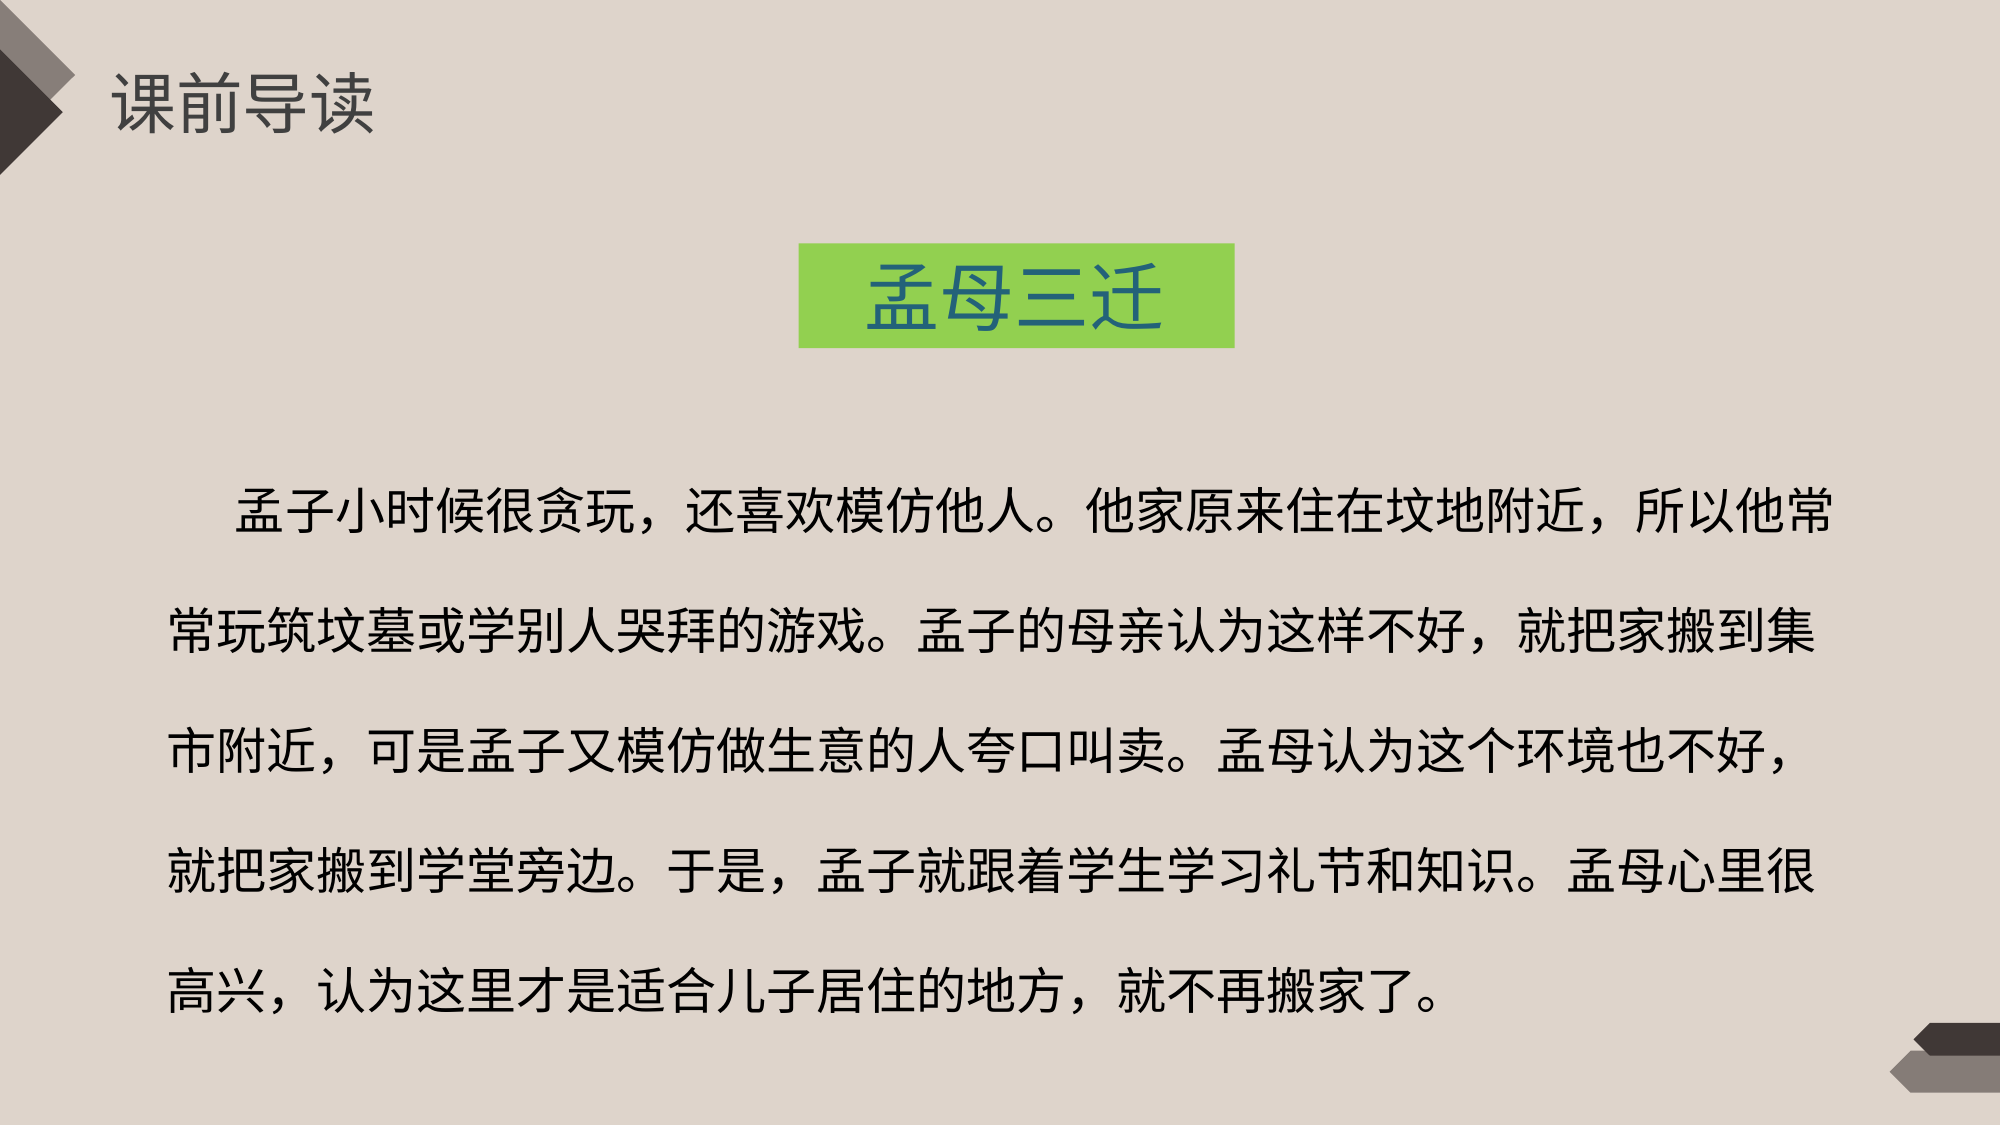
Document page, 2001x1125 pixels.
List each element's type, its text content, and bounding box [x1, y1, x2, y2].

text_box 课前导读 [94, 54, 772, 150]
text_box 孟母三迁 [798, 243, 1235, 349]
text_box 孟子小时候很贪玩，还喜欢模仿他人。他家原来住在坟地附近，所以他常常玩筑坟墓或学别人哭拜的游戏。孟子的母亲认为这样不好，就把家搬到集市附近，可是孟子又模仿做生意的人夸口叫卖。孟母认为这个环境也不好，就把家搬到学堂旁边。于是，孟子就跟着学生学习礼节和知识。孟母心里很高兴，认为这里才是适合儿子居住的地方，就不再搬家了。 [152, 412, 1882, 1028]
